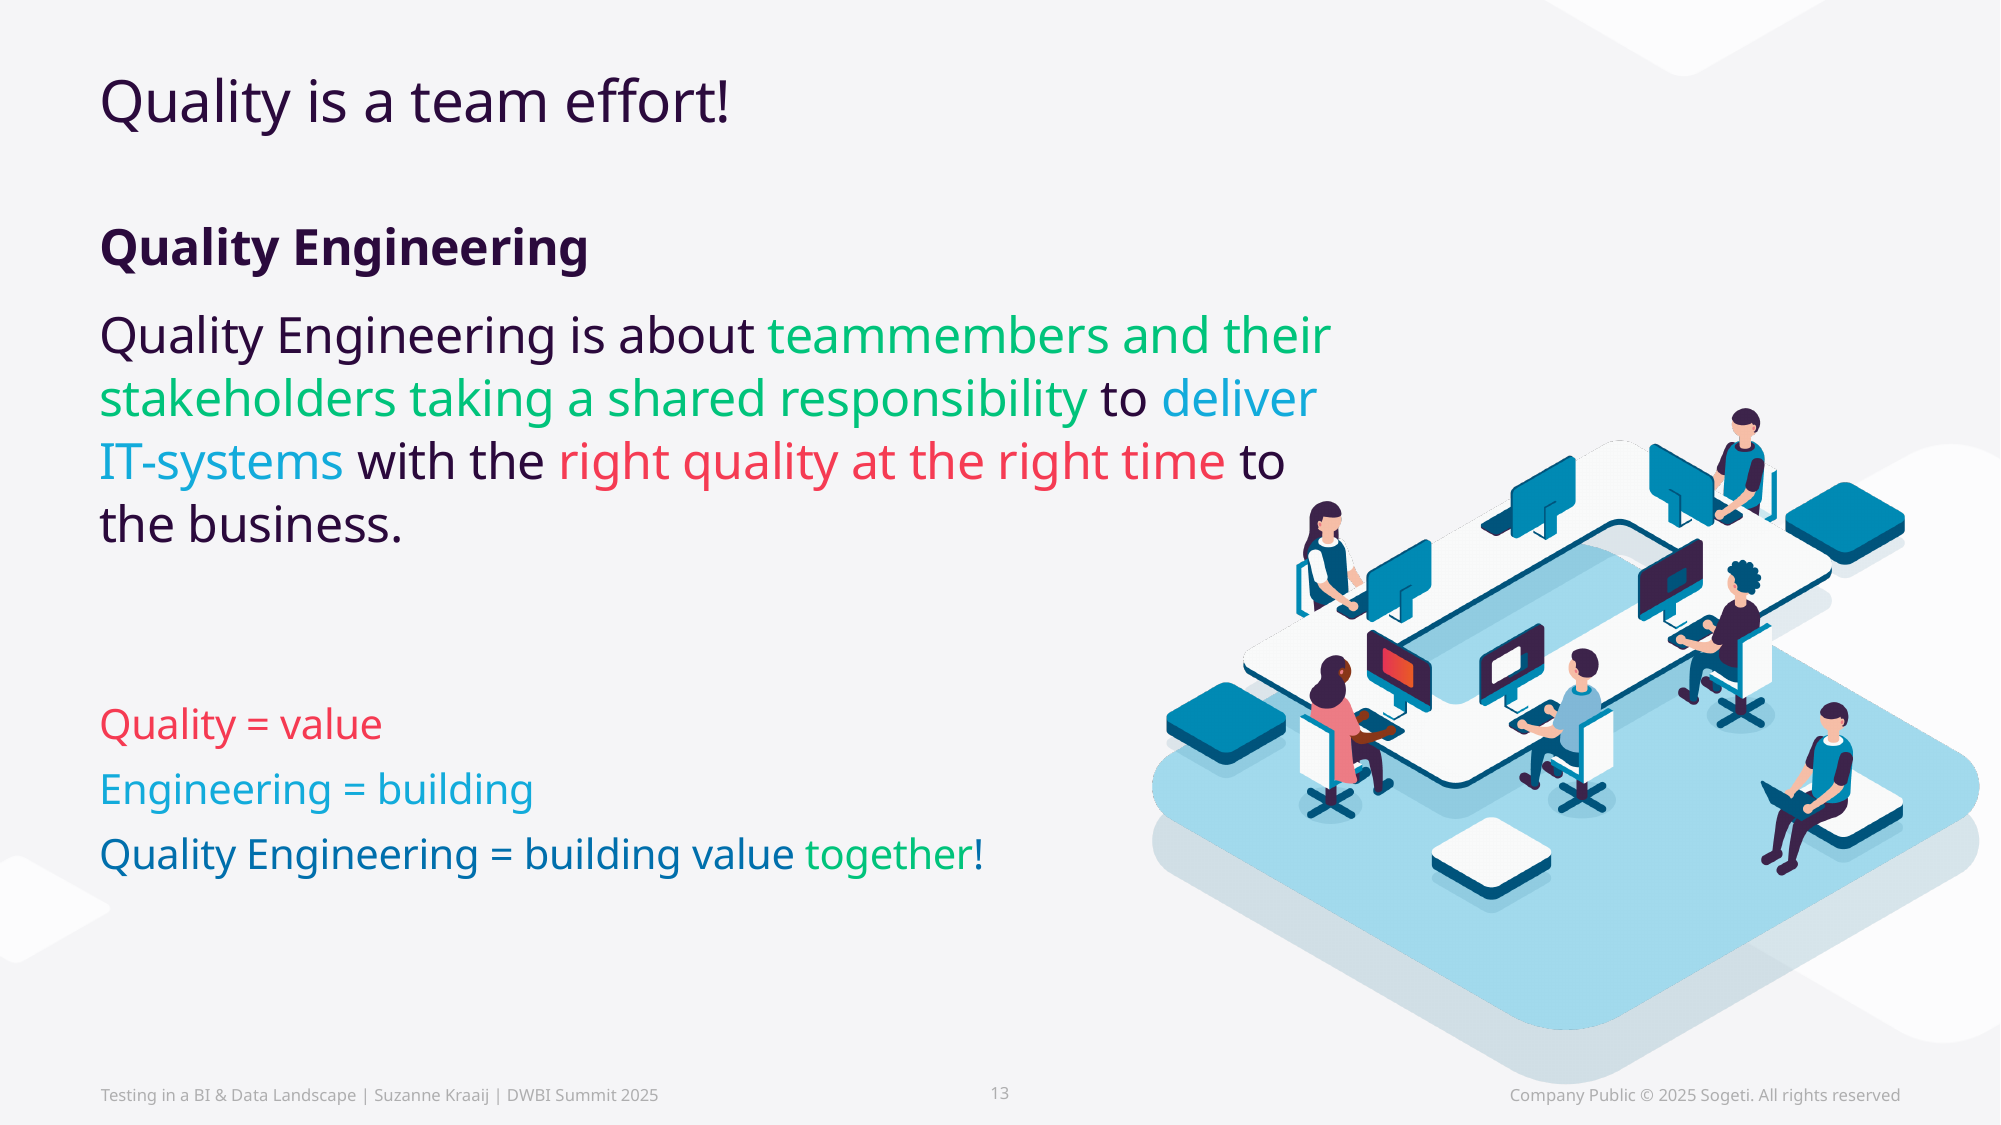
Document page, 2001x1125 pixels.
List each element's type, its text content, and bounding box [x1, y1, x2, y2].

picture [0, 0, 2001, 1125]
list Quality Engineering Quality Engineering is about teammembers and their stakeholders taking a shared responsibility to deliver IT-systems with the right quality at the right time to the business. Quality = value Engineering = building Quality Engineering = building value together! [99, 208, 1343, 1047]
title Quality is a team effort! [99, 25, 1901, 182]
